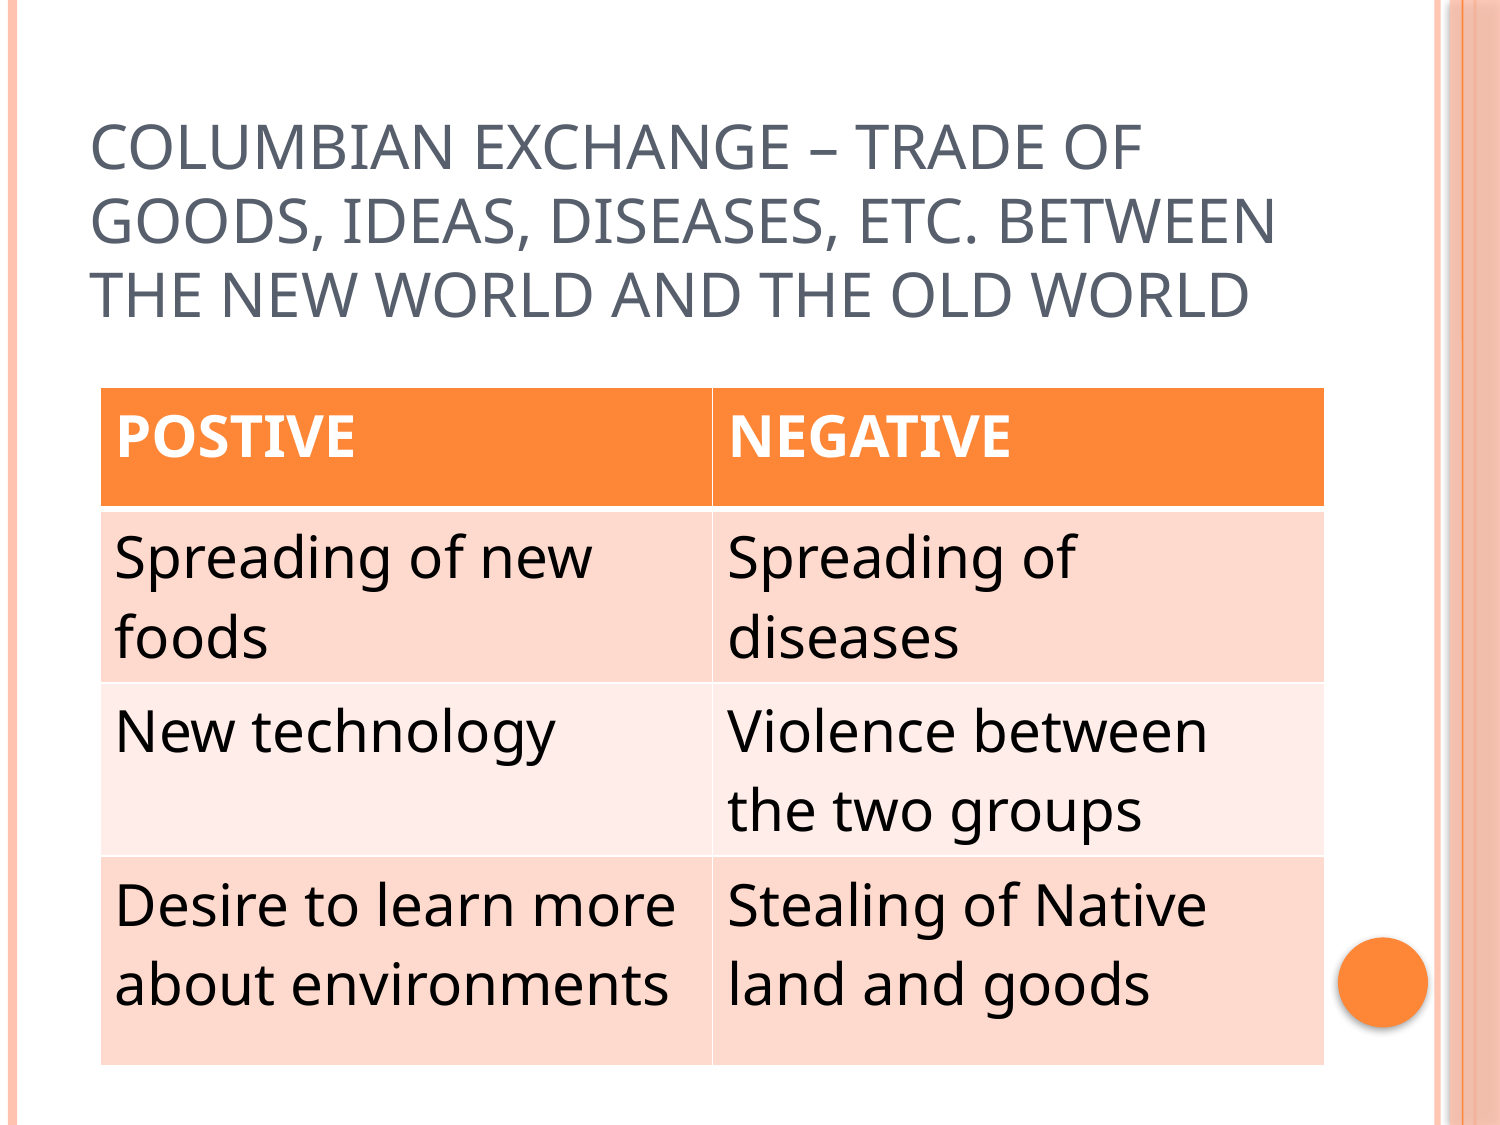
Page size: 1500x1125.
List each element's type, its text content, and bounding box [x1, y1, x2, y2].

table_header POSTIVE [101, 388, 712, 506]
table_cell Spreading of diseases [713, 512, 1324, 682]
table_cell Stealing of Native land and goods [713, 857, 1324, 1065]
table_cell Violence between the two groups [713, 684, 1324, 855]
title Columbian Exchange – Trade of goods, ideas, diseases, etc. between the New World and the Old World [75, 87, 1300, 338]
table_cell Spreading of new foods [101, 512, 712, 682]
table_cell Desire to learn more about environments [101, 857, 712, 1065]
table_header NEGATIVE [713, 388, 1324, 506]
table_cell New technology [101, 684, 712, 855]
